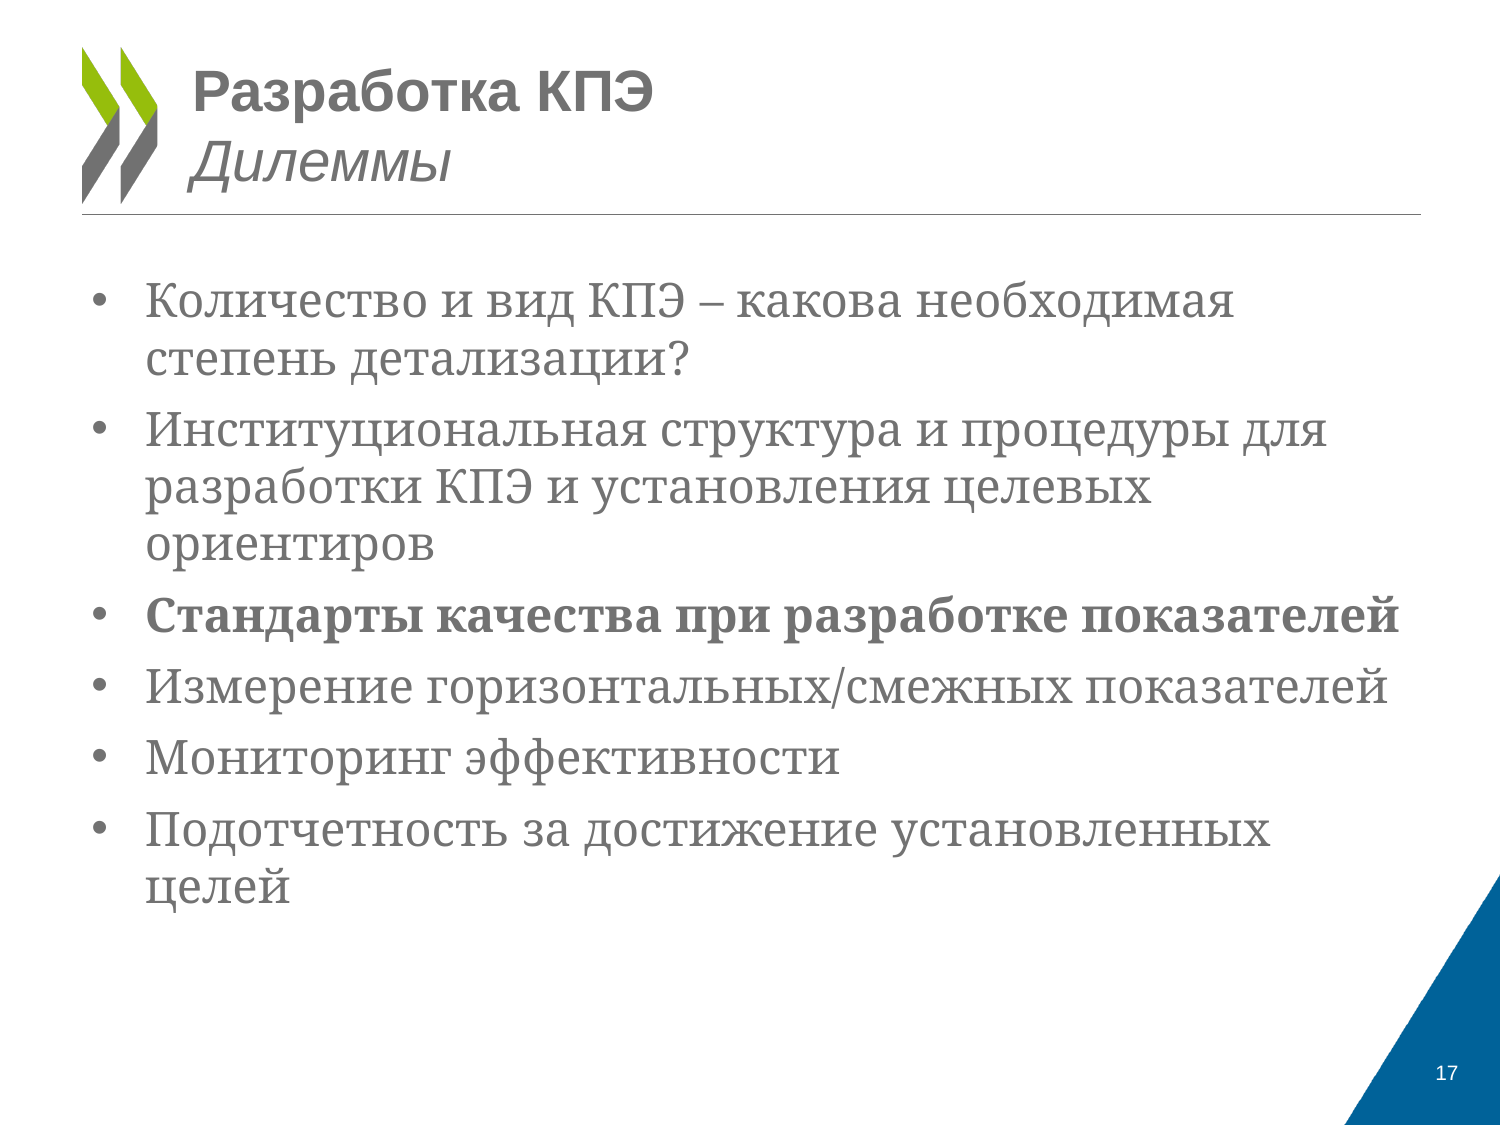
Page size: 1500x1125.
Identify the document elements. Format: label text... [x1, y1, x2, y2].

title Разработка КПЭ Дилеммы [177, 38, 1394, 207]
slide_number 17 [1417, 1051, 1474, 1092]
list Количество и вид КПЭ – какова необходимая степень детализации? Институциональная структура и процедуры для разработки КПЭ и установления целевых ориентиров Стандарты качества при разработке показателей Измерение горизонтальных/смежных показателей Мониторинг эффективности Подотчетность за достижение установленных целей [76, 262, 1425, 1006]
picture [1344, 874, 1500, 1125]
